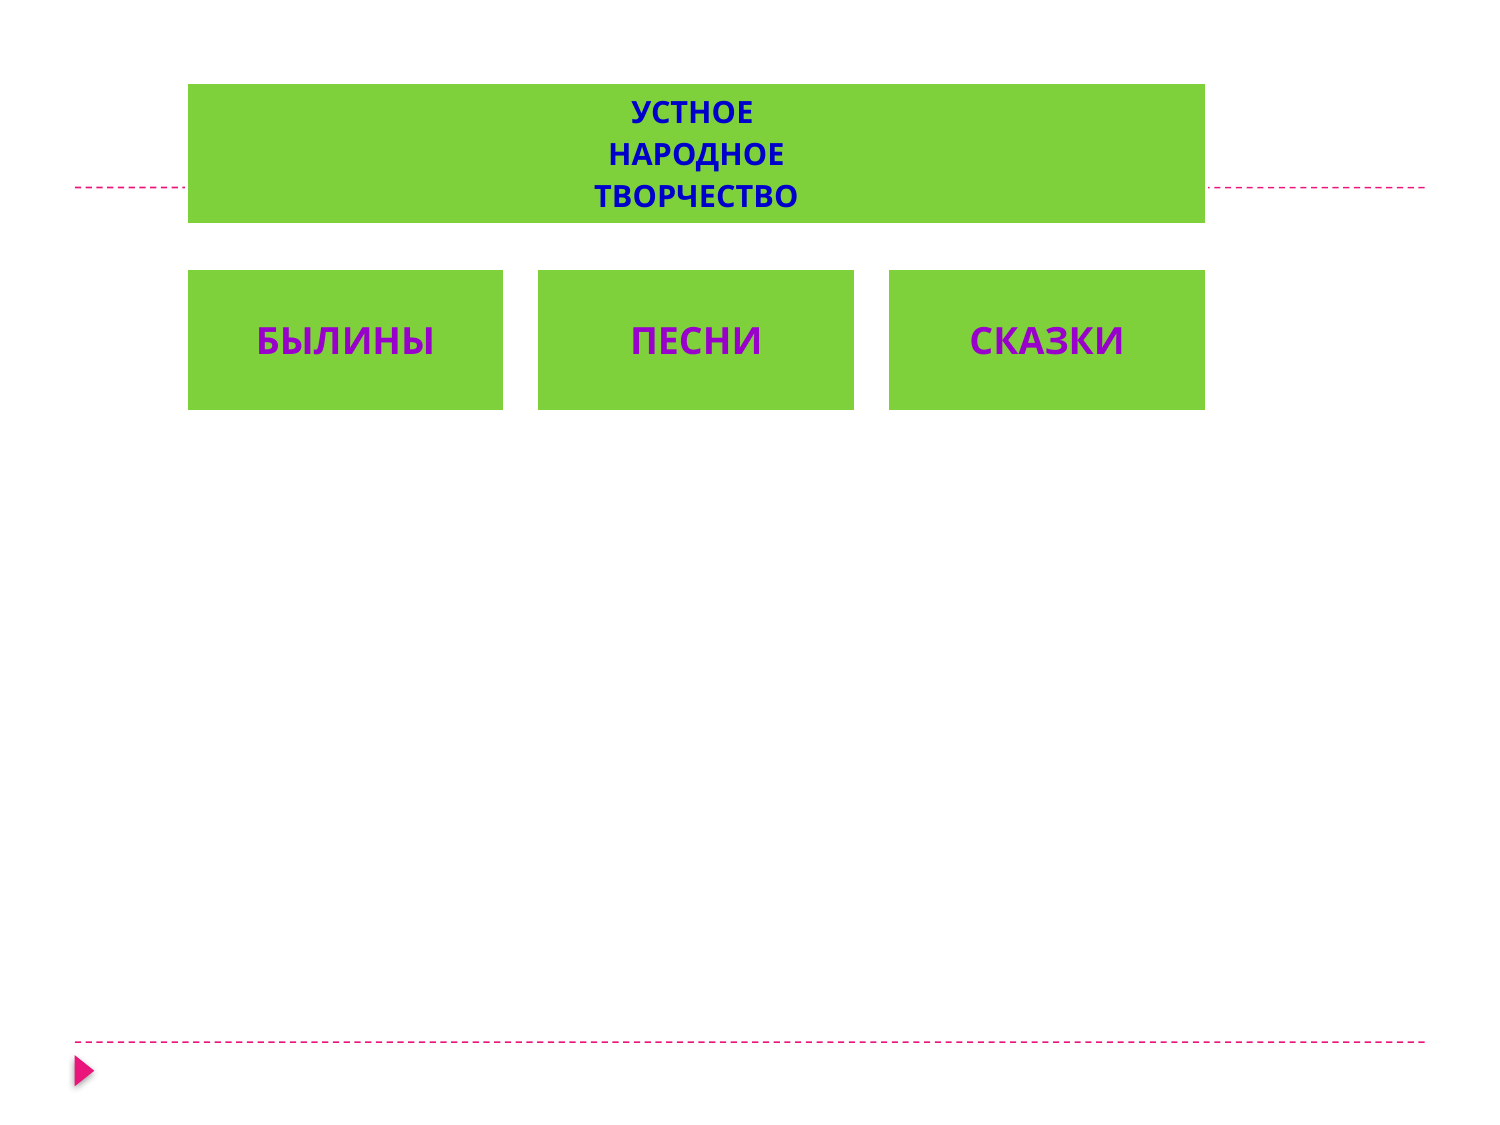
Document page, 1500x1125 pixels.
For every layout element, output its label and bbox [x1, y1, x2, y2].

text_box [58, 81, 1335, 970]
